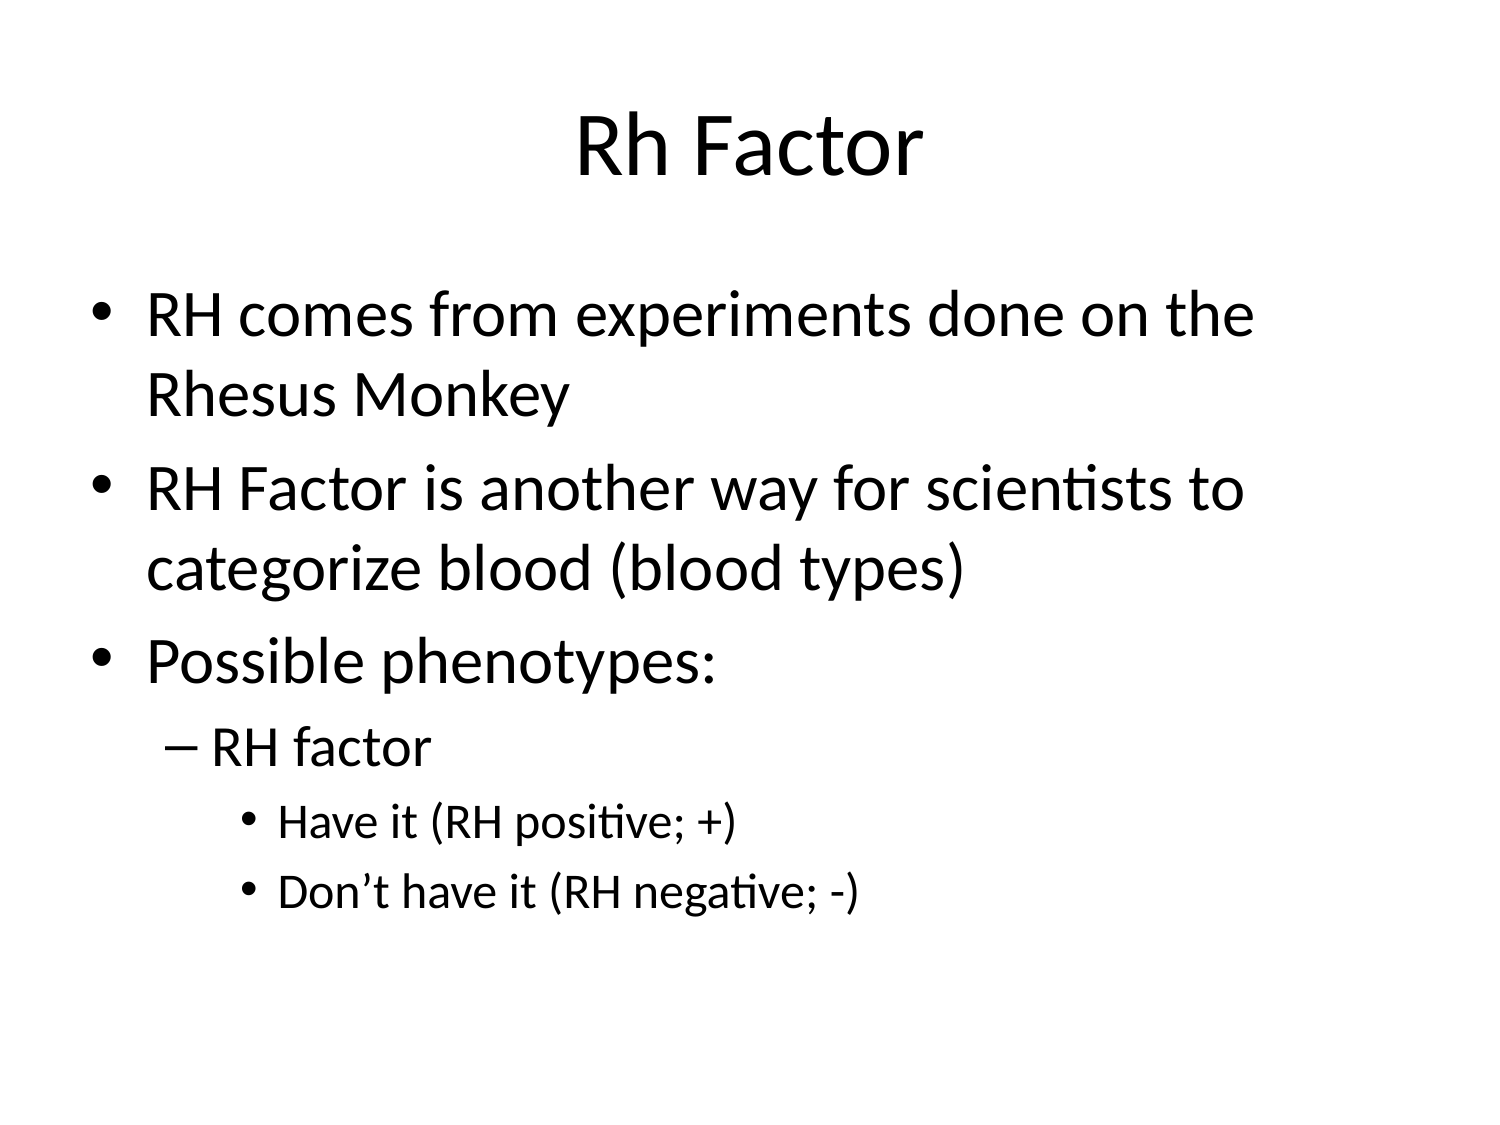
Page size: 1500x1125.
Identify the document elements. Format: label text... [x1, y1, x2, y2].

title Rh Factor [75, 45, 1425, 233]
list RH comes from experiments done on the Rhesus Monkey RH Factor is another way for scientists to categorize blood (blood types) Possible phenotypes: RH factor Have it (RH positive; +) Don’t have it (RH negative; -) [75, 262, 1425, 1005]
